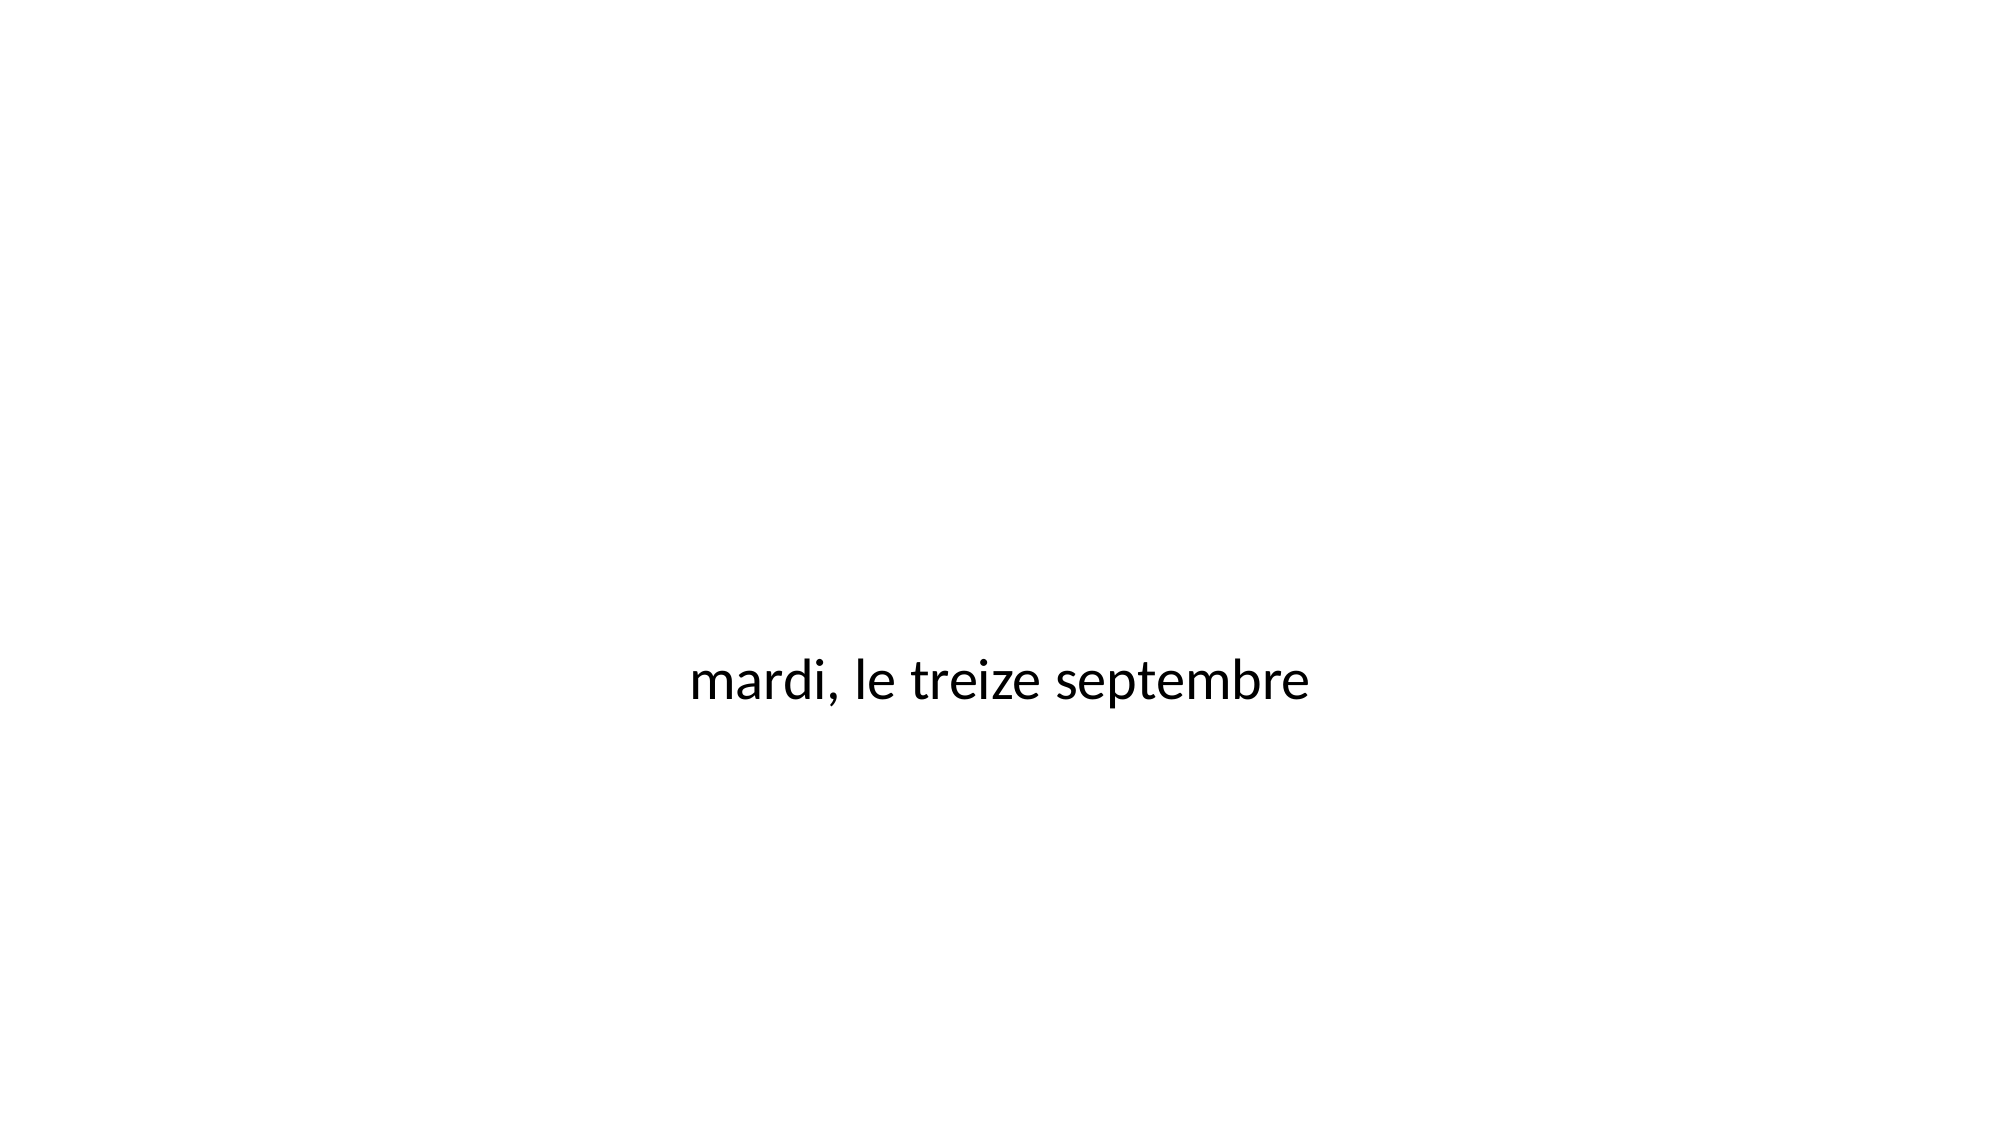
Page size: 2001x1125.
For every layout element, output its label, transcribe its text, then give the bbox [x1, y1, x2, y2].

list mardi, le treize septembre [137, 299, 1863, 1014]
